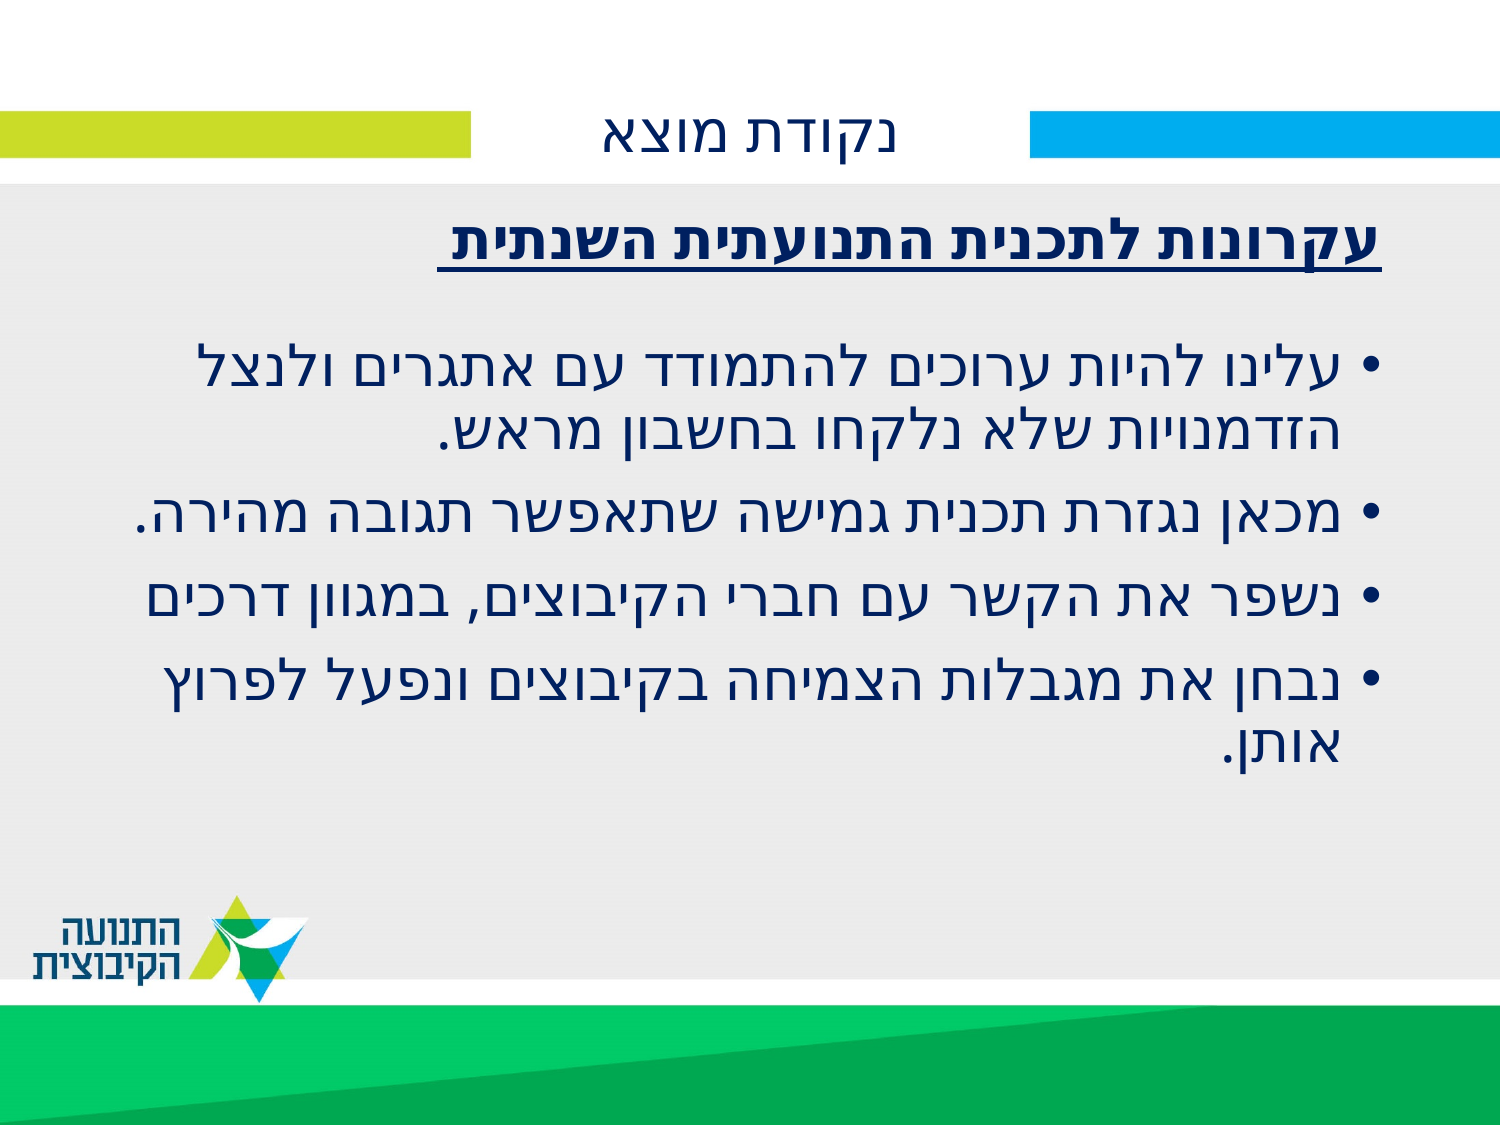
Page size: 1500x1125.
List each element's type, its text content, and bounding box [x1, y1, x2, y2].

list עקרונות לתכנית התנועתית השנתית עלינו להיות ערוכים להתמודד עם אתגרים ולנצל הזדמנויות שלא נלקחו בחשבון מראש. מכאן נגזרת תכנית גמישה שתאפשר תגובה מהירה. נשפר את הקשר עם חברי הקיבוצים, במגוון דרכים נבחן את מגבלות הצמיחה בקיבוצים ונפעל לפרוץ אותן. [103, 201, 1397, 916]
title נקודת מוצא [103, 93, 1397, 174]
picture [0, 0, 1500, 1125]
